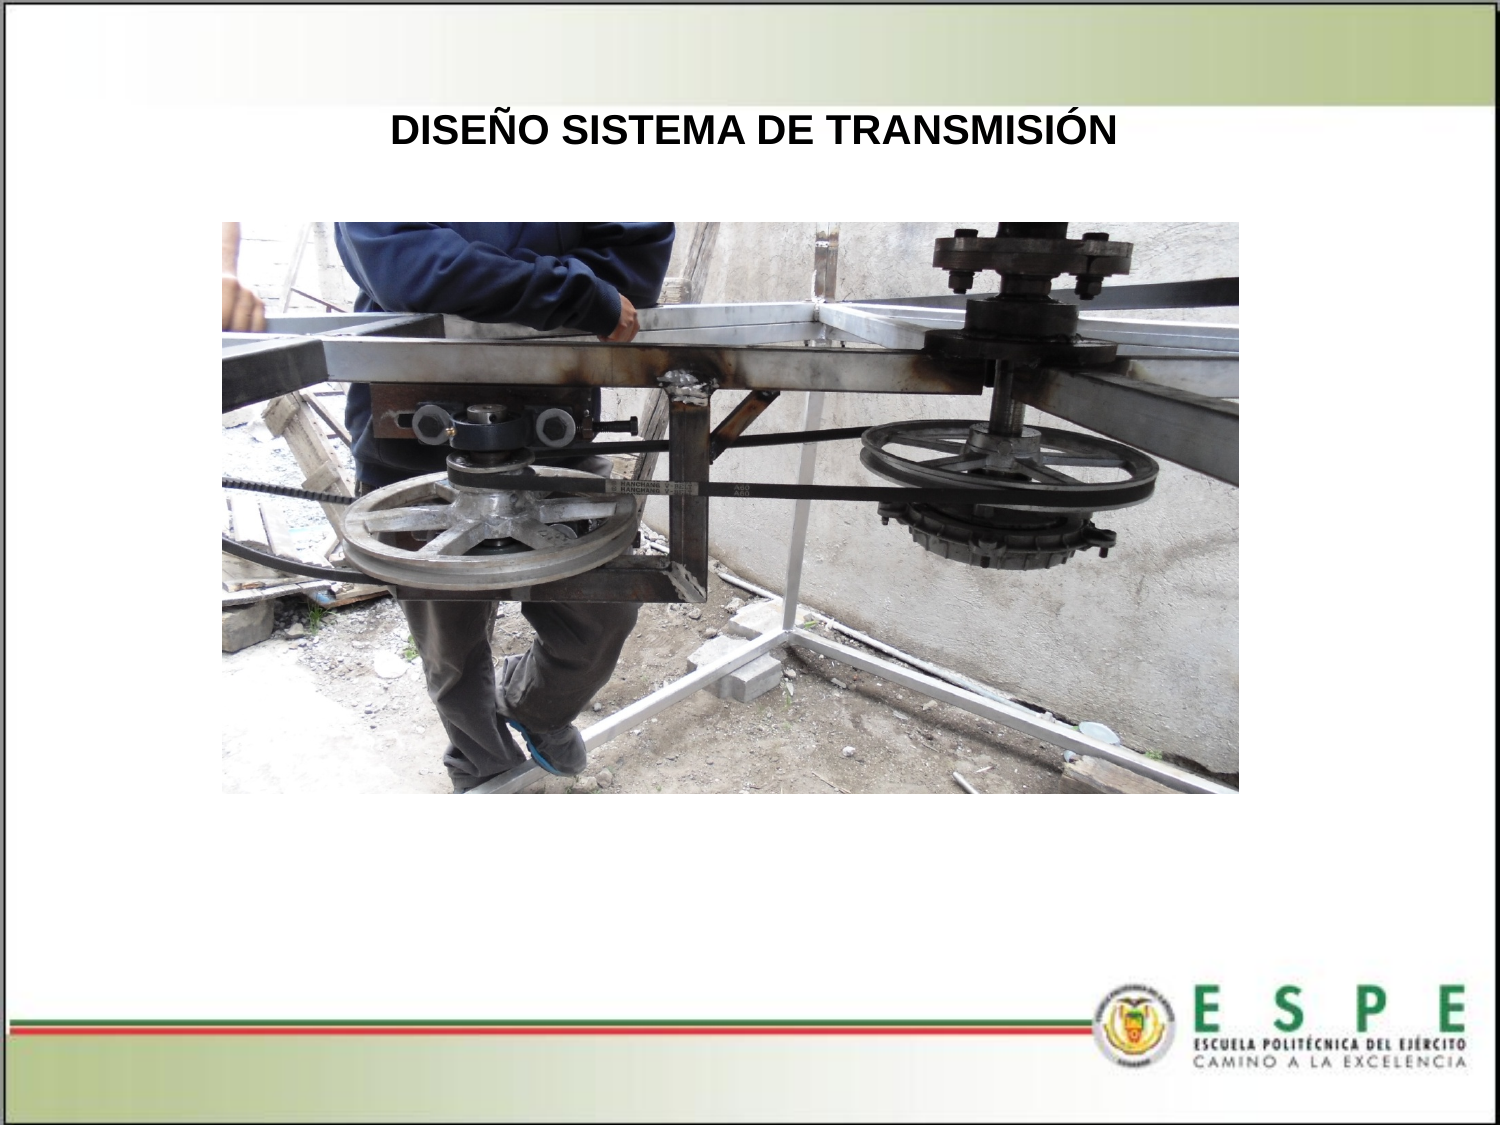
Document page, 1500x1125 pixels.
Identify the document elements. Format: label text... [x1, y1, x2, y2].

text_box DISEÑO SISTEMA DE TRANSMISIÓN [374, 82, 1184, 199]
picture [0, 0, 1500, 1125]
